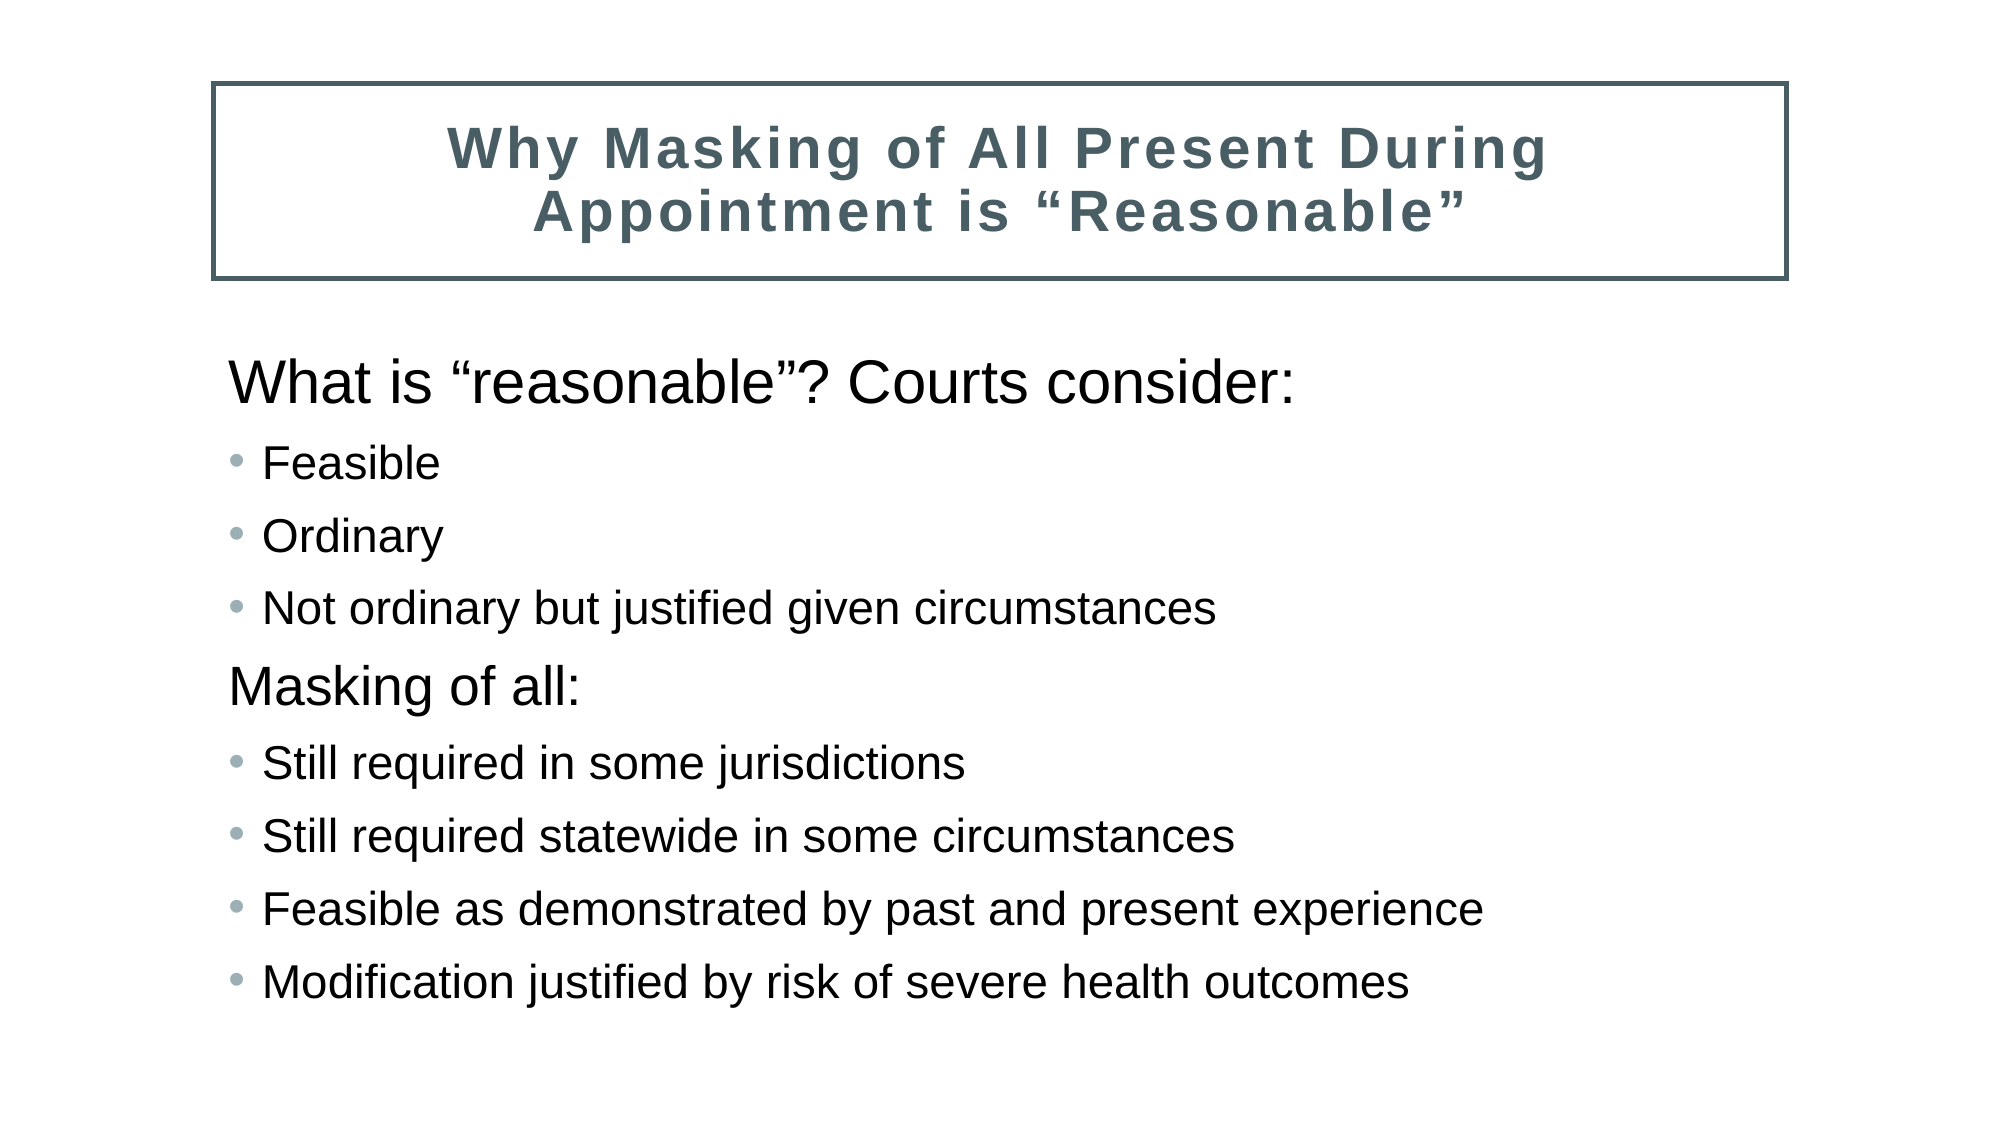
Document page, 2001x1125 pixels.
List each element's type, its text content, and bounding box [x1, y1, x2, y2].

title Why Masking of All Present During Appointment is “Reasonable” [211, 81, 1789, 281]
list What is “reasonable”? Courts consider: Feasible Ordinary Not ordinary but justified given circumstances Masking of all: Still required in some jurisdictions Still required statewide in some circumstances Feasible as demonstrated by past and present experience Modification justified by risk of severe health outcomes [213, 334, 1787, 1017]
